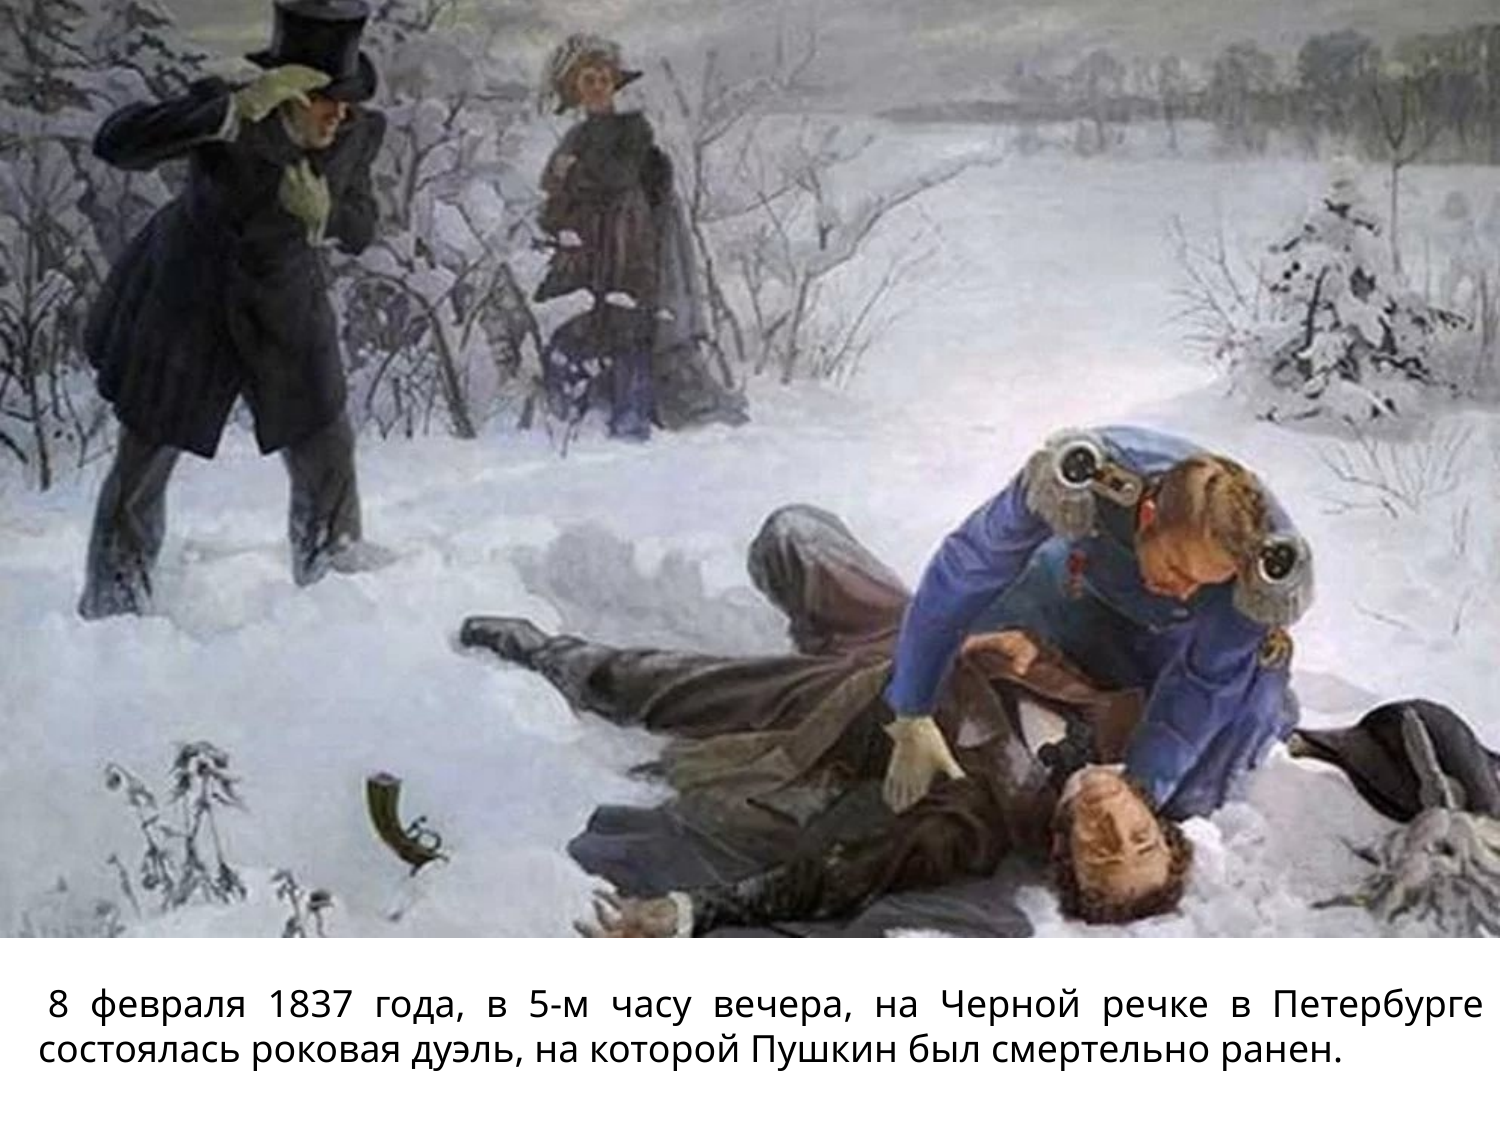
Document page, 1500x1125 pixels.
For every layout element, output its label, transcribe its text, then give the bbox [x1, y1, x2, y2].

text_box 8 февраля 1837 года, в 5-м часу вечера, на Черной речке в Петербурге состоялась роковая дуэль, на которой Пушкин был смертельно ранен. [23, 972, 1500, 1078]
picture [0, 0, 1500, 938]
